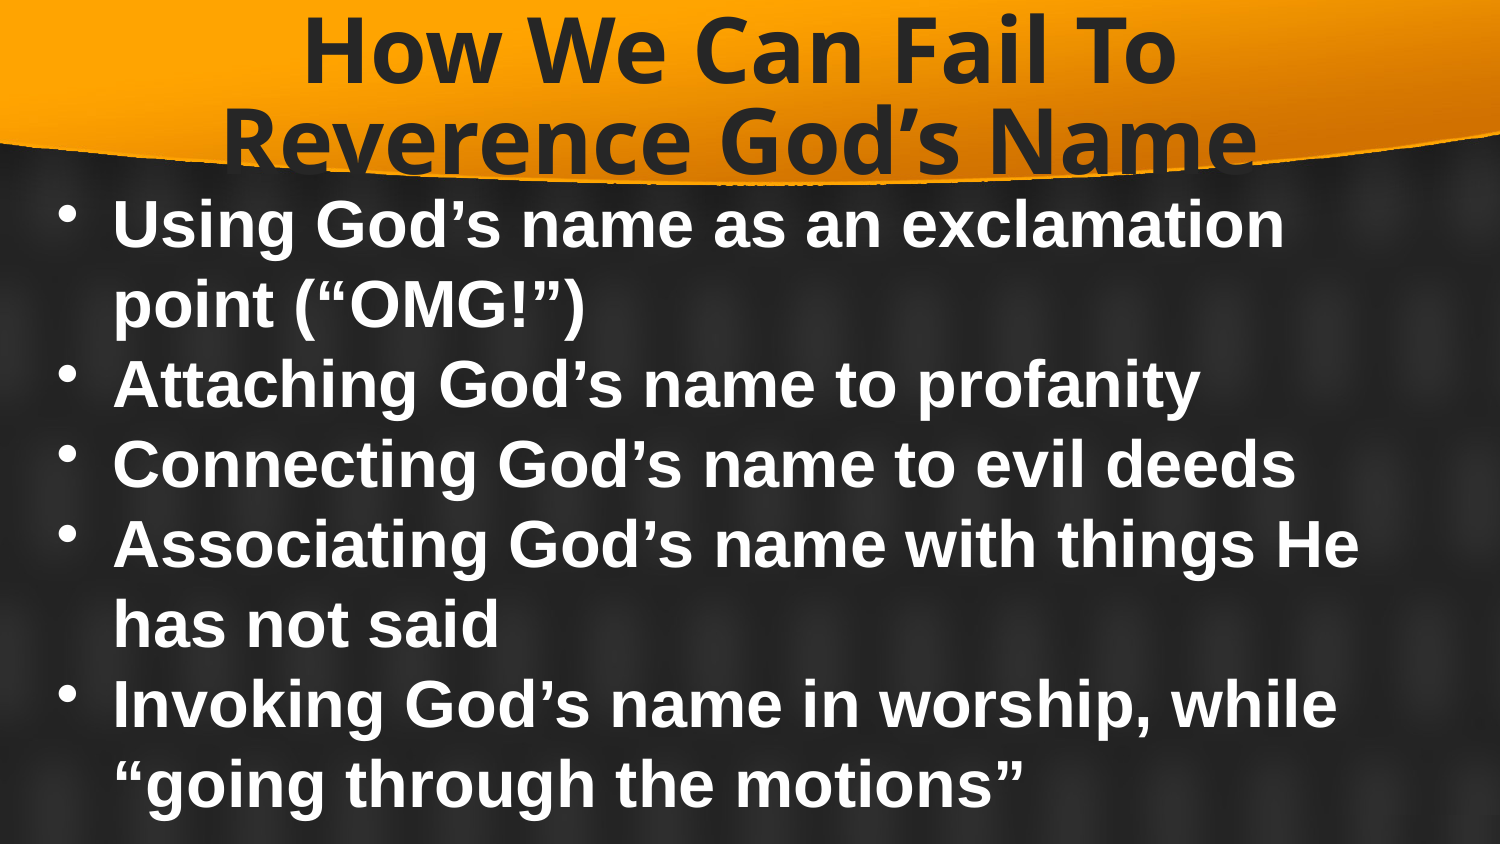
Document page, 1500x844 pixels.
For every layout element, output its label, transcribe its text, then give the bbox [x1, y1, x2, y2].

title How We Can Fail To Reverence God’s Name [64, 41, 1415, 162]
list Using God’s name as an exclamation point (“OMG!”) Attaching God’s name to profanity Connecting God’s name to evil deeds Associating God’s name with things He has not said Invoking God’s name in worship, while “going through the motions” [41, 173, 1471, 794]
picture [0, 0, 1500, 844]
